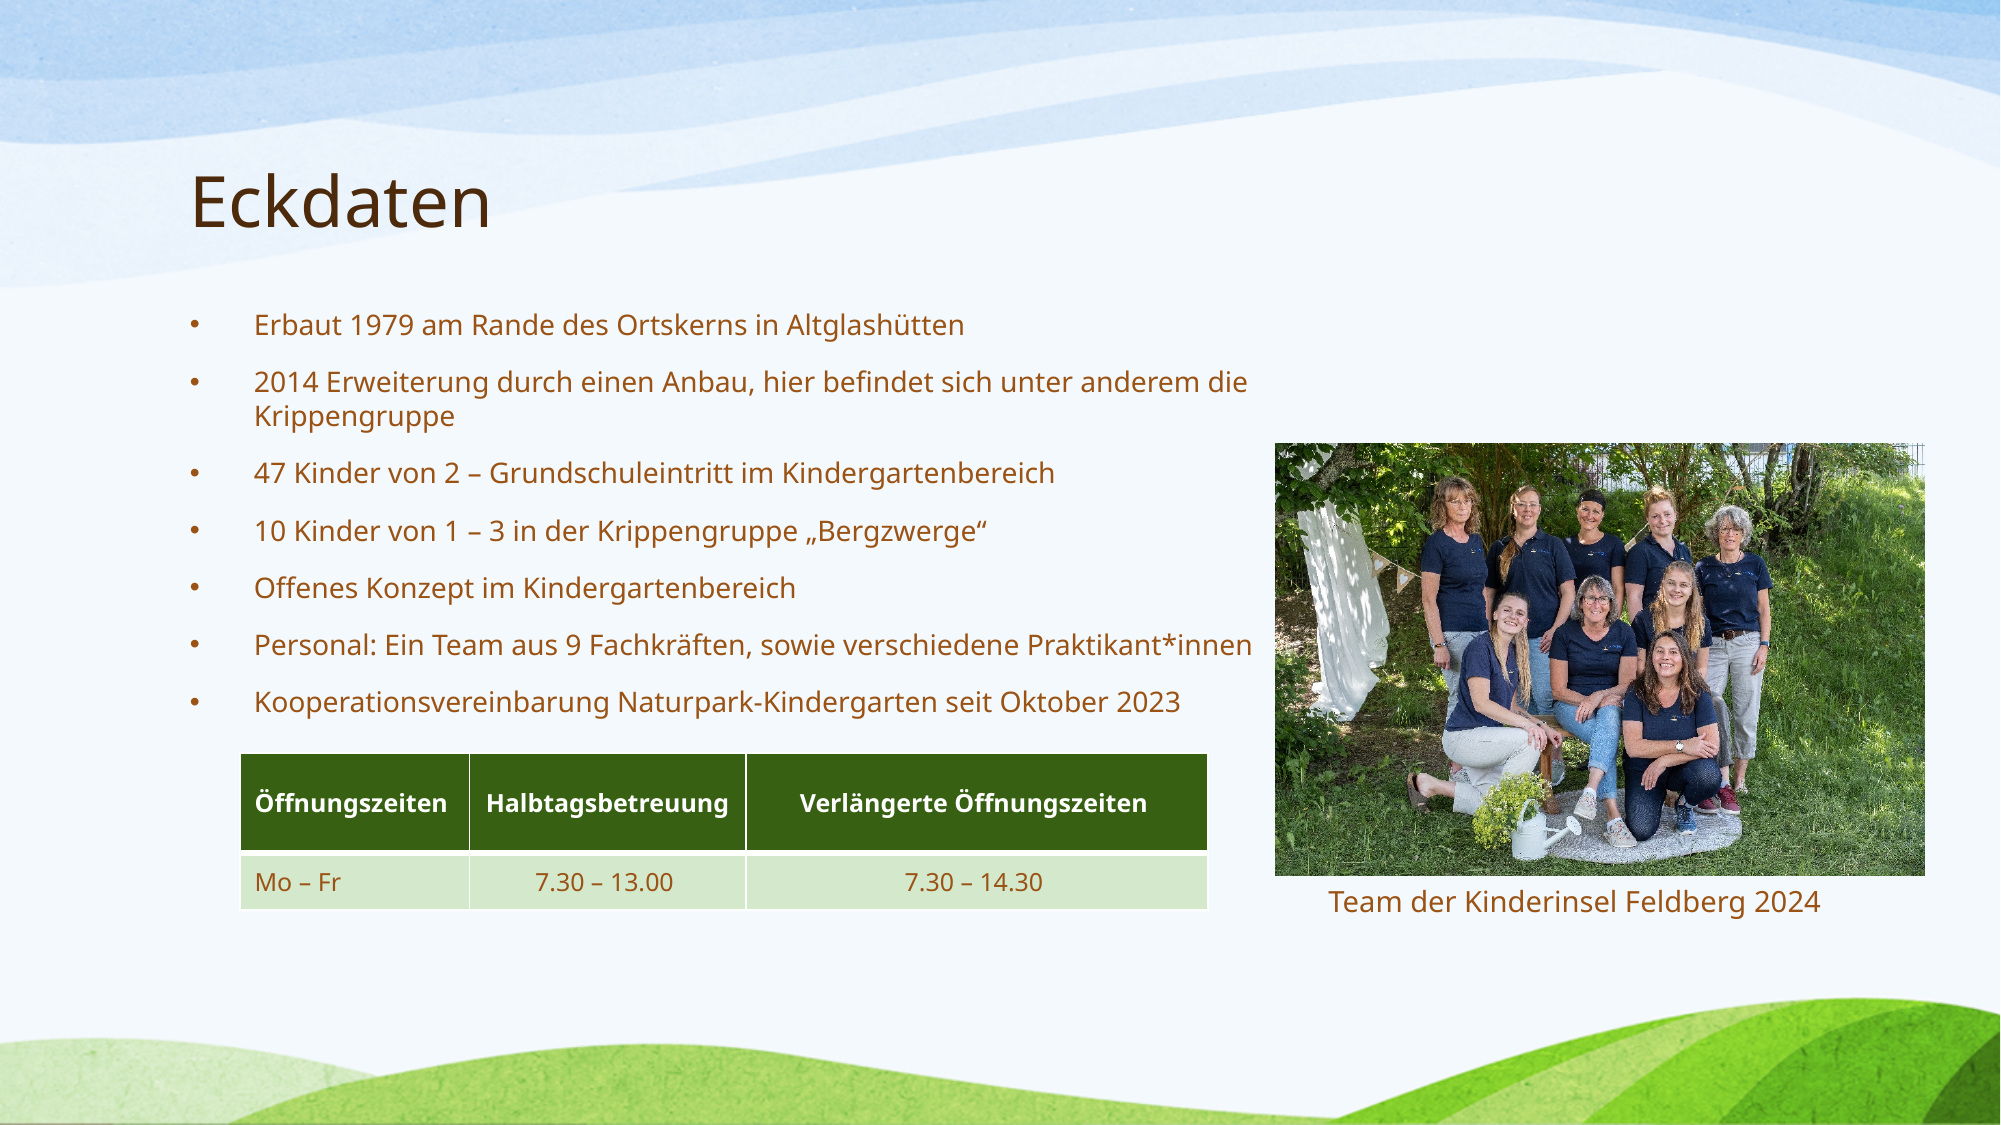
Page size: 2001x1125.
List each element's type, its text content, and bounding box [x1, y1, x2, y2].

table_cell 7.30 – 13.00 [470, 856, 745, 909]
table_header Halbtagsbetreuung [470, 754, 745, 850]
text_box Team der Kinderinsel Feldberg 2024 [1313, 875, 2000, 926]
picture [0, 0, 2001, 1125]
list Erbaut 1979 am Rande des Ortskerns in Altglashütten 2014 Erweiterung durch einen Anbau, hier befindet sich unter anderem die Krippengruppe 47 Kinder von 2 – Grundschuleintritt im Kindergartenbereich 10 Kinder von 1 – 3 in der Krippengruppe „Bergzwerge“ Offenes Konzept im Kindergartenbereich Personal: Ein Team aus 9 Fachkräften, sowie verschiedene Praktikant*innen Kooperationsvereinbarung Naturpark-Kindergarten seit Oktober 2023 [174, 299, 1438, 733]
title Eckdaten [174, 50, 1825, 250]
table_cell 7.30 – 14.30 [747, 856, 1207, 909]
table_header Verlängerte Öffnungszeiten [747, 754, 1207, 850]
table_cell Mo – Fr [241, 856, 469, 909]
table_header Öffnungszeiten [241, 754, 469, 850]
